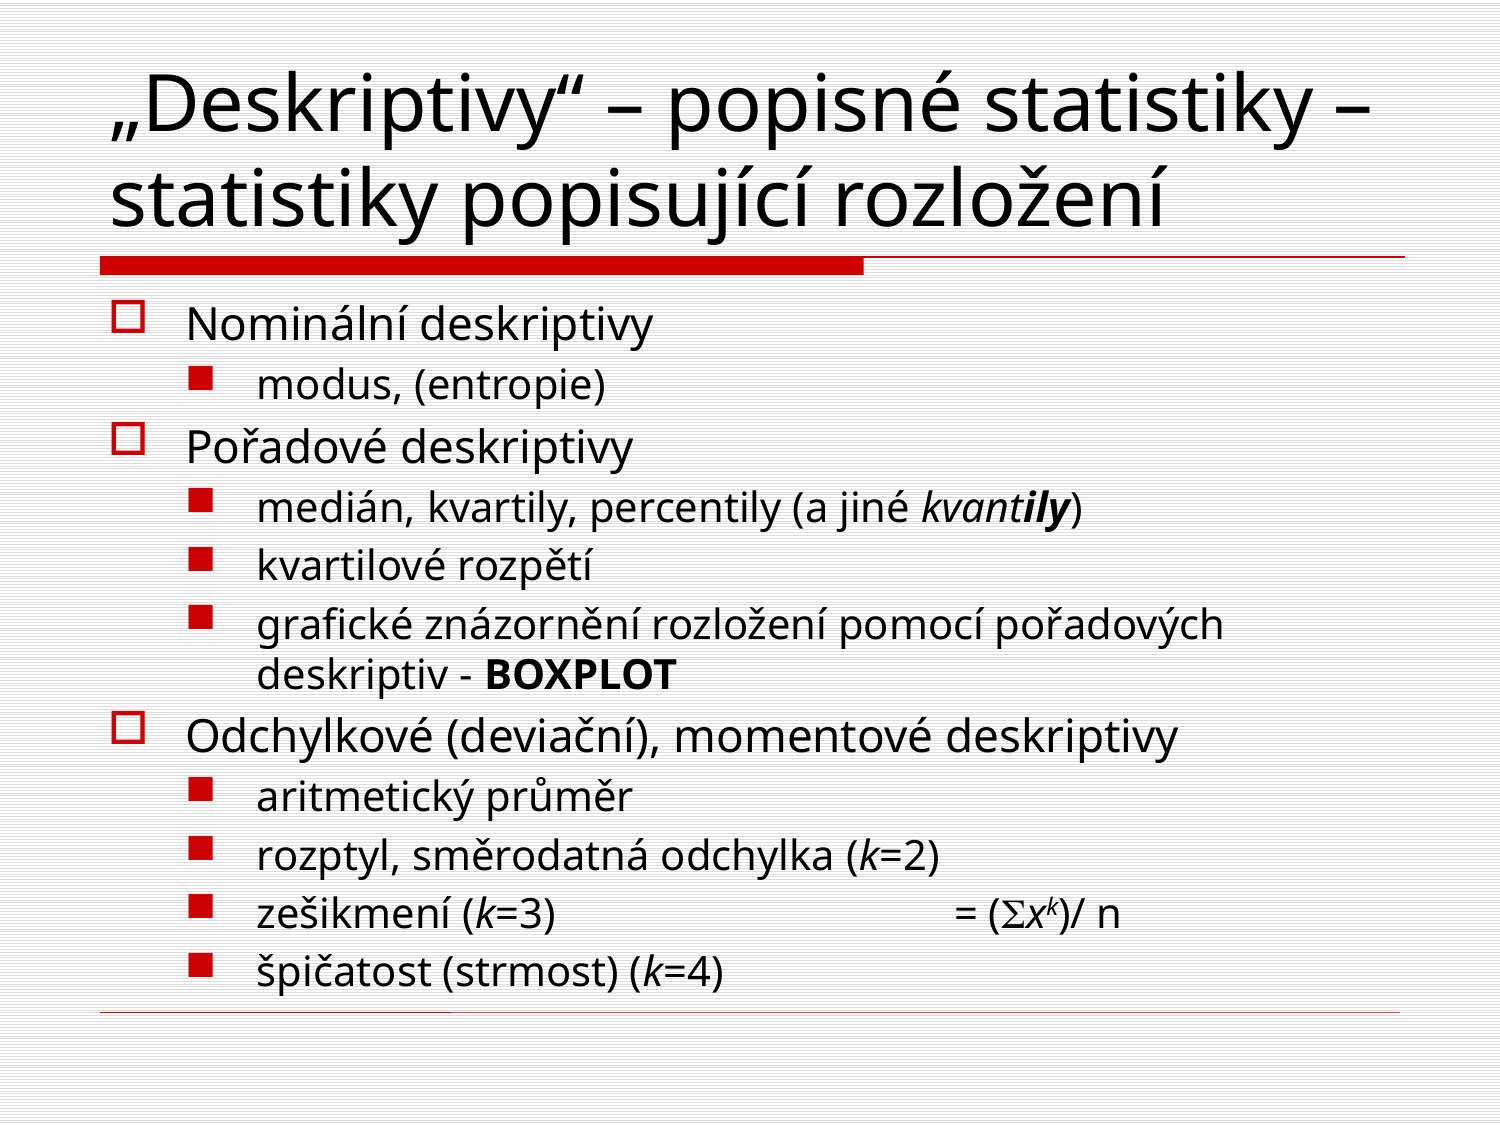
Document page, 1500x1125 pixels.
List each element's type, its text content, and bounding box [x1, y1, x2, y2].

list Nominální deskriptivy modus, (entropie) Pořadové deskriptivy medián, kvartily, percentily (a jiné kvantily) kvartilové rozpětí grafické znázornění rozložení pomocí pořadových deskriptiv - BOXPLOT Odchylkové (deviační), momentové deskriptivy aritmetický průměr rozptyl, směrodatná odchylka (k=2) zešikmení (k=3) = (Sxk)/ n špičatost (strmost) (k=4) [92, 287, 1424, 1035]
title „Deskriptivy“ – popisné statistiky – statistiky popisující rozložení [94, 50, 1407, 250]
